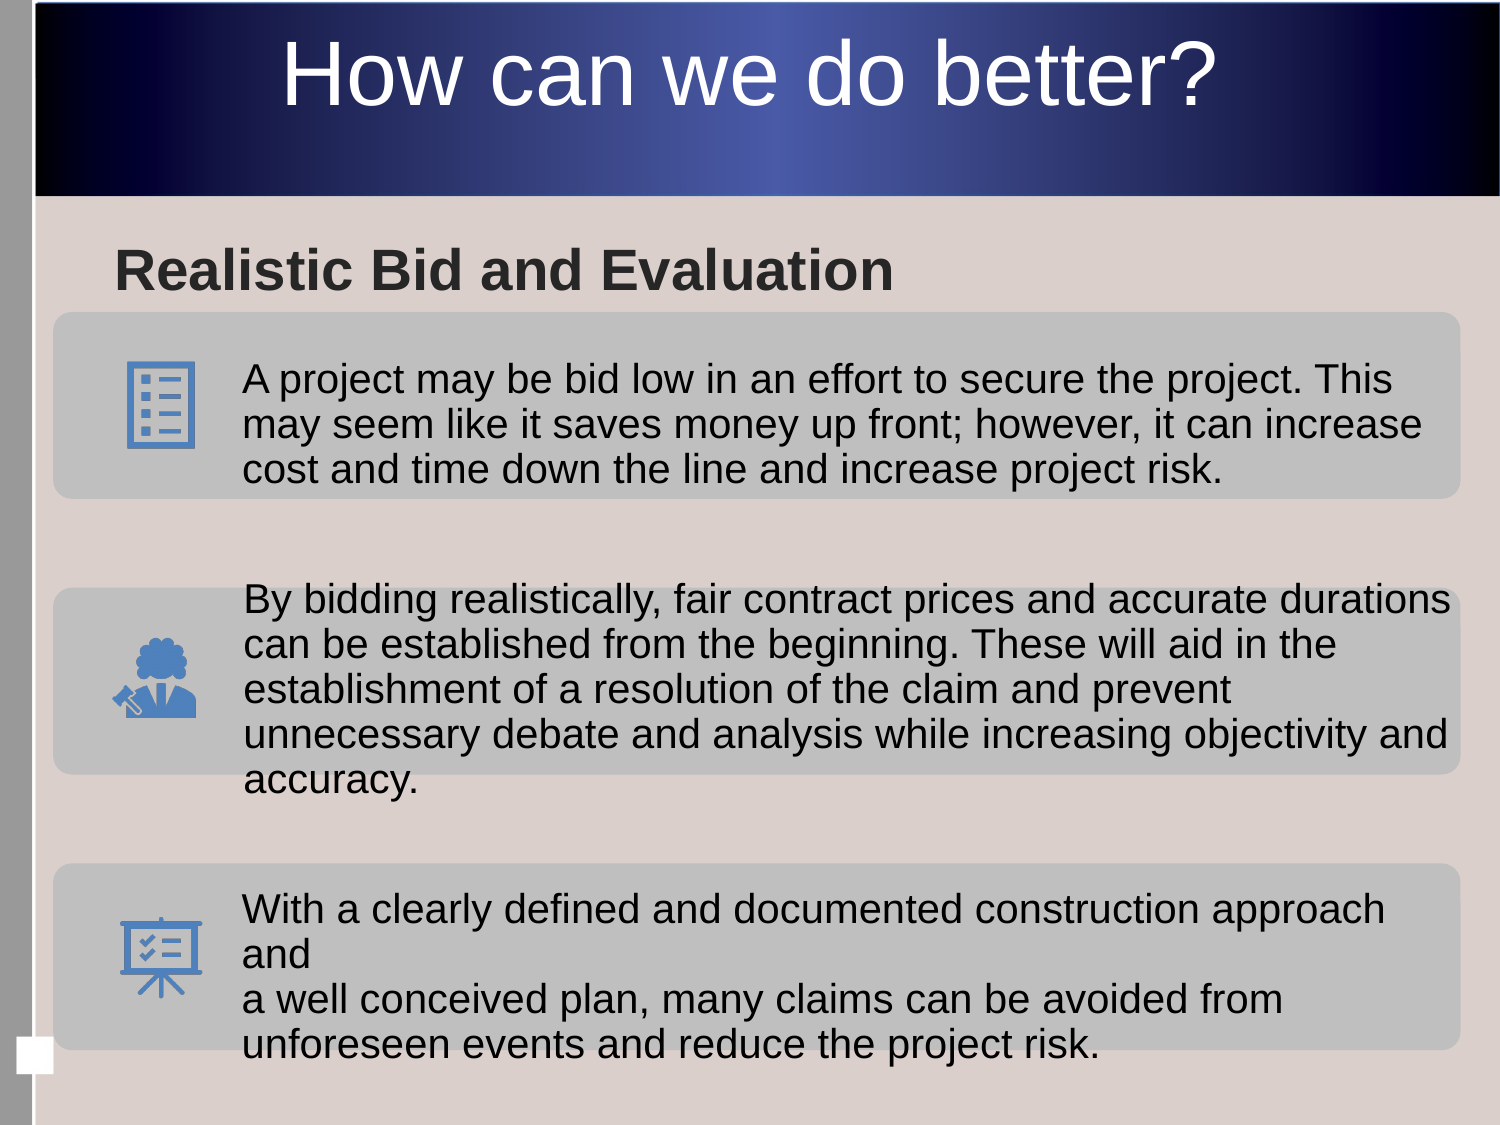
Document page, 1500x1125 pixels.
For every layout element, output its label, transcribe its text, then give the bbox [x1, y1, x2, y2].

text_box Realistic Bid and Evaluation [99, 224, 1075, 309]
picture [0, 0, 1500, 1125]
title How can we do better? [62, 0, 1438, 138]
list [67, 310, 1476, 1093]
